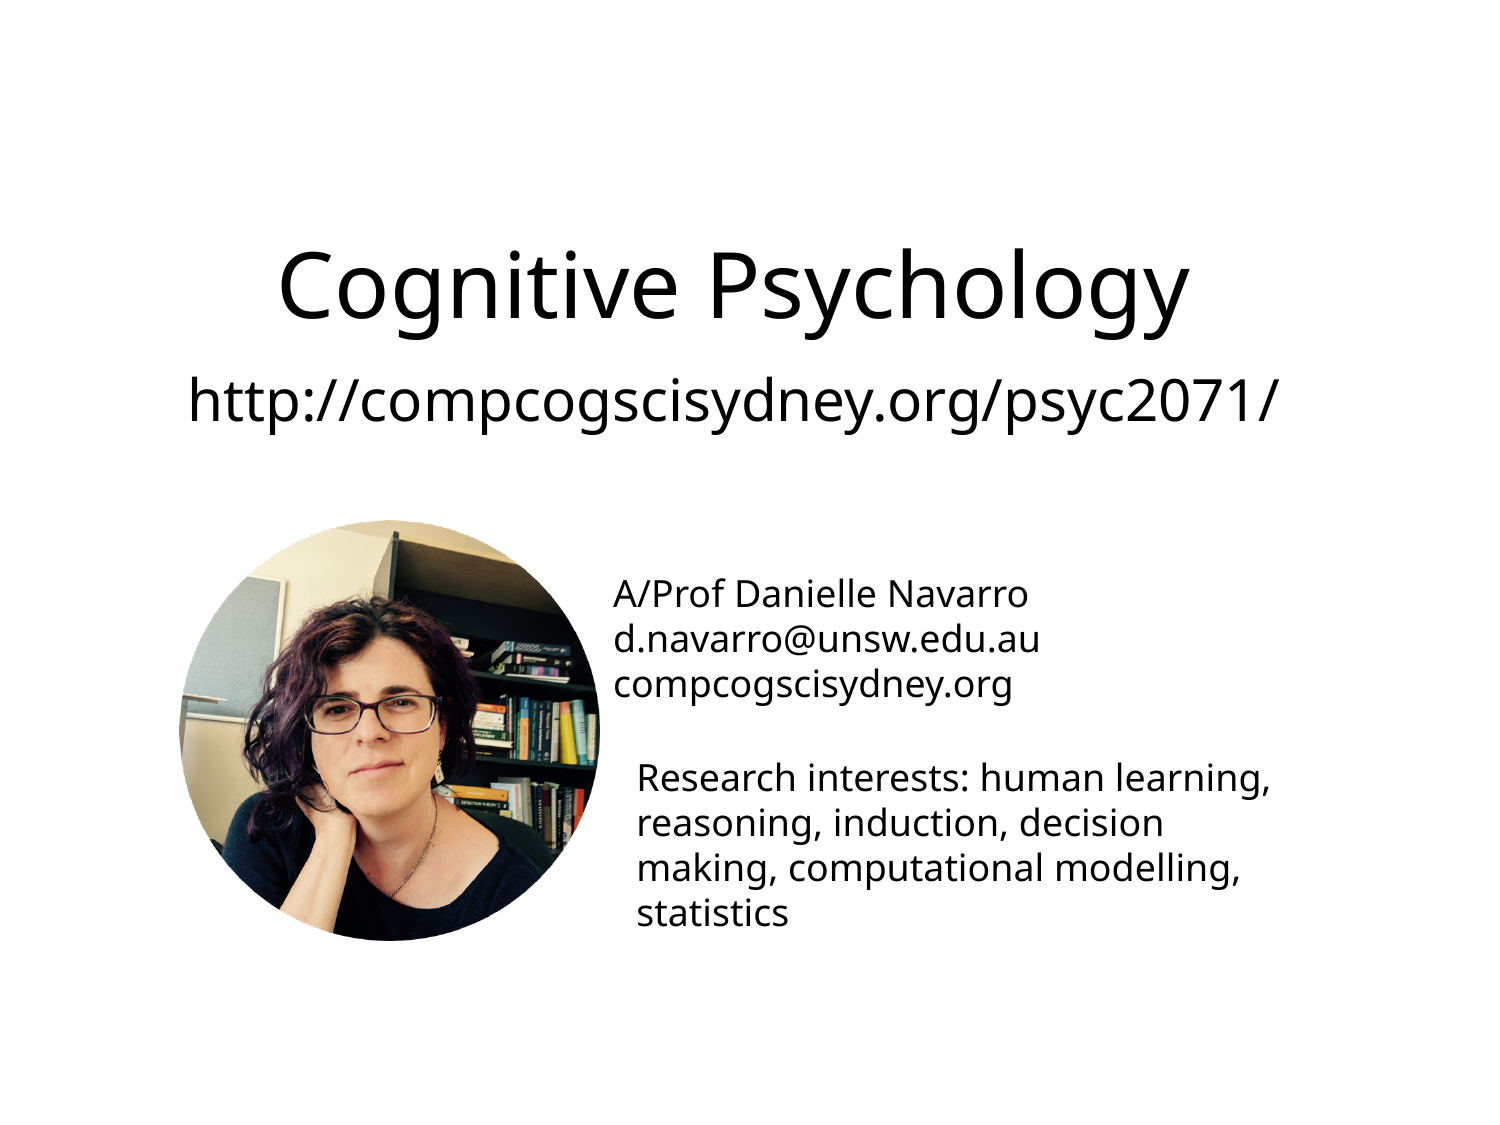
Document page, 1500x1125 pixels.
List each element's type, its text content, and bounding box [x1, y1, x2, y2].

text_box A/Prof Danielle Navarro d.navarro@unsw.edu.au compcogscisydney.org [600, 562, 1057, 713]
text_box Cognitive Psychology [96, 231, 1372, 399]
text_box Research interests: human learning, reasoning, induction, decision making, computational modelling, statistics [621, 746, 1329, 942]
picture [179, 520, 600, 941]
text_box http://compcogscisydney.org/psyc2071/ [172, 399, 1296, 441]
